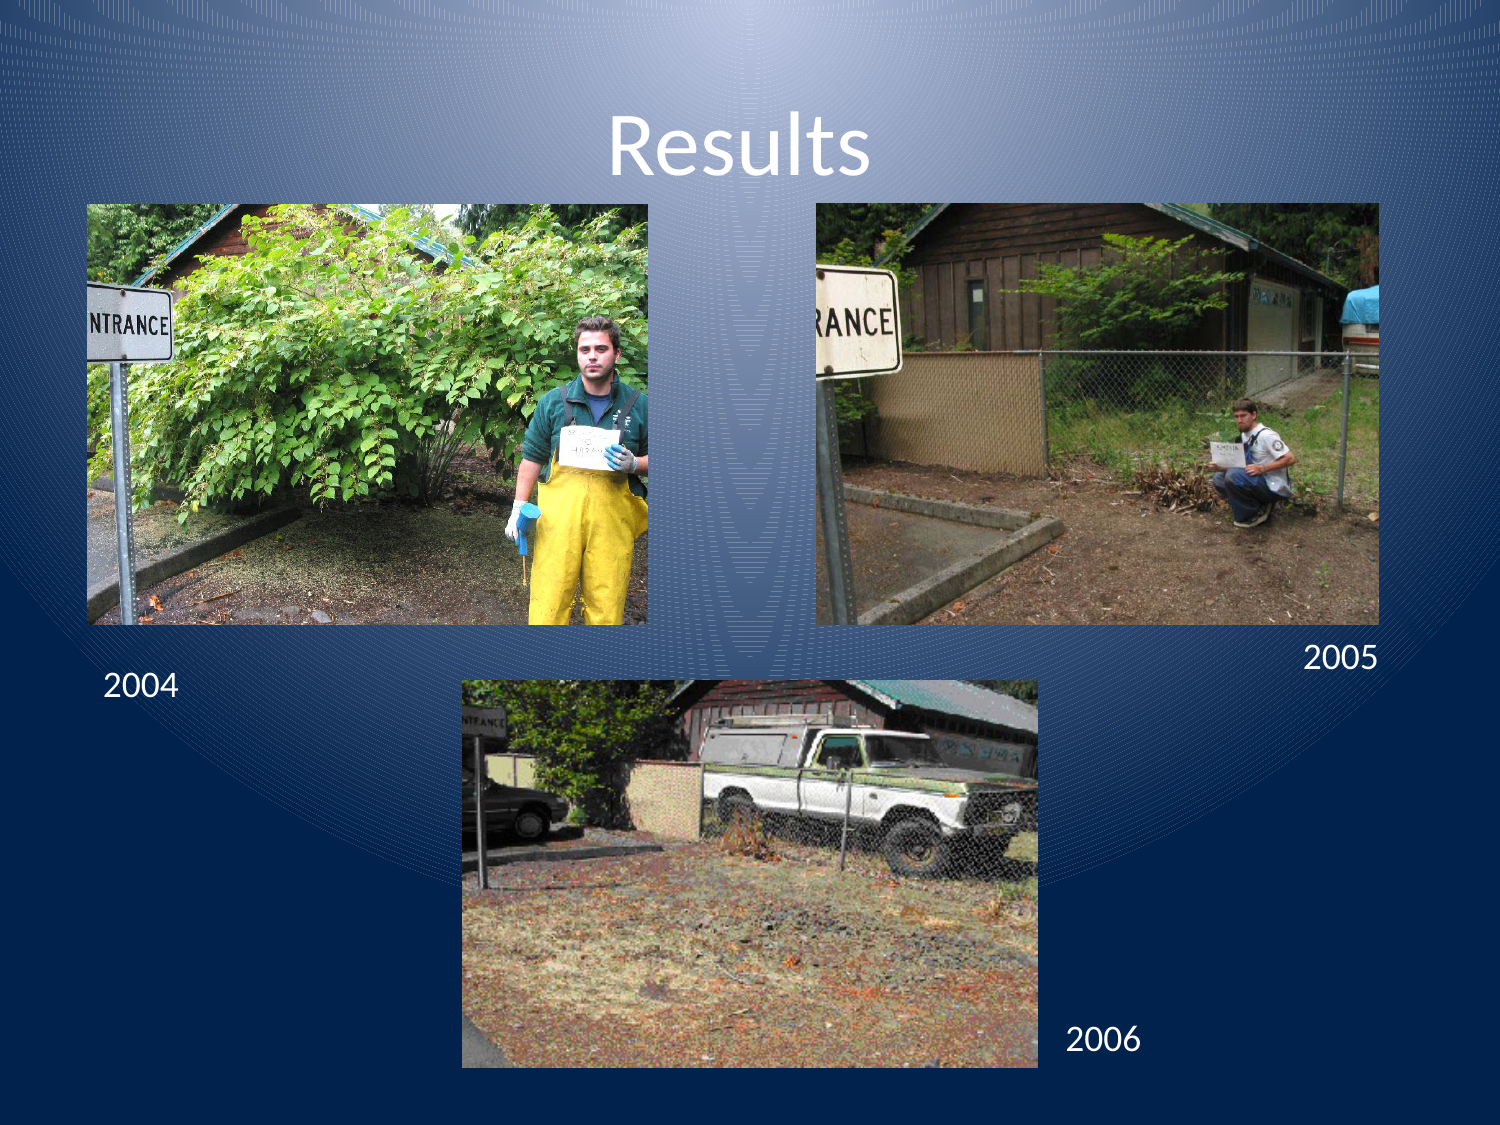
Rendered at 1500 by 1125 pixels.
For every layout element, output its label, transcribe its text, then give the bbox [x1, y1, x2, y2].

picture [462, 679, 1038, 1068]
text_box 2004 [88, 652, 194, 713]
text_box 2006 [1050, 1006, 1157, 1067]
title Results [75, 45, 1425, 233]
picture [87, 204, 648, 625]
text_box 2005 [1288, 624, 1394, 685]
picture [816, 202, 1379, 625]
